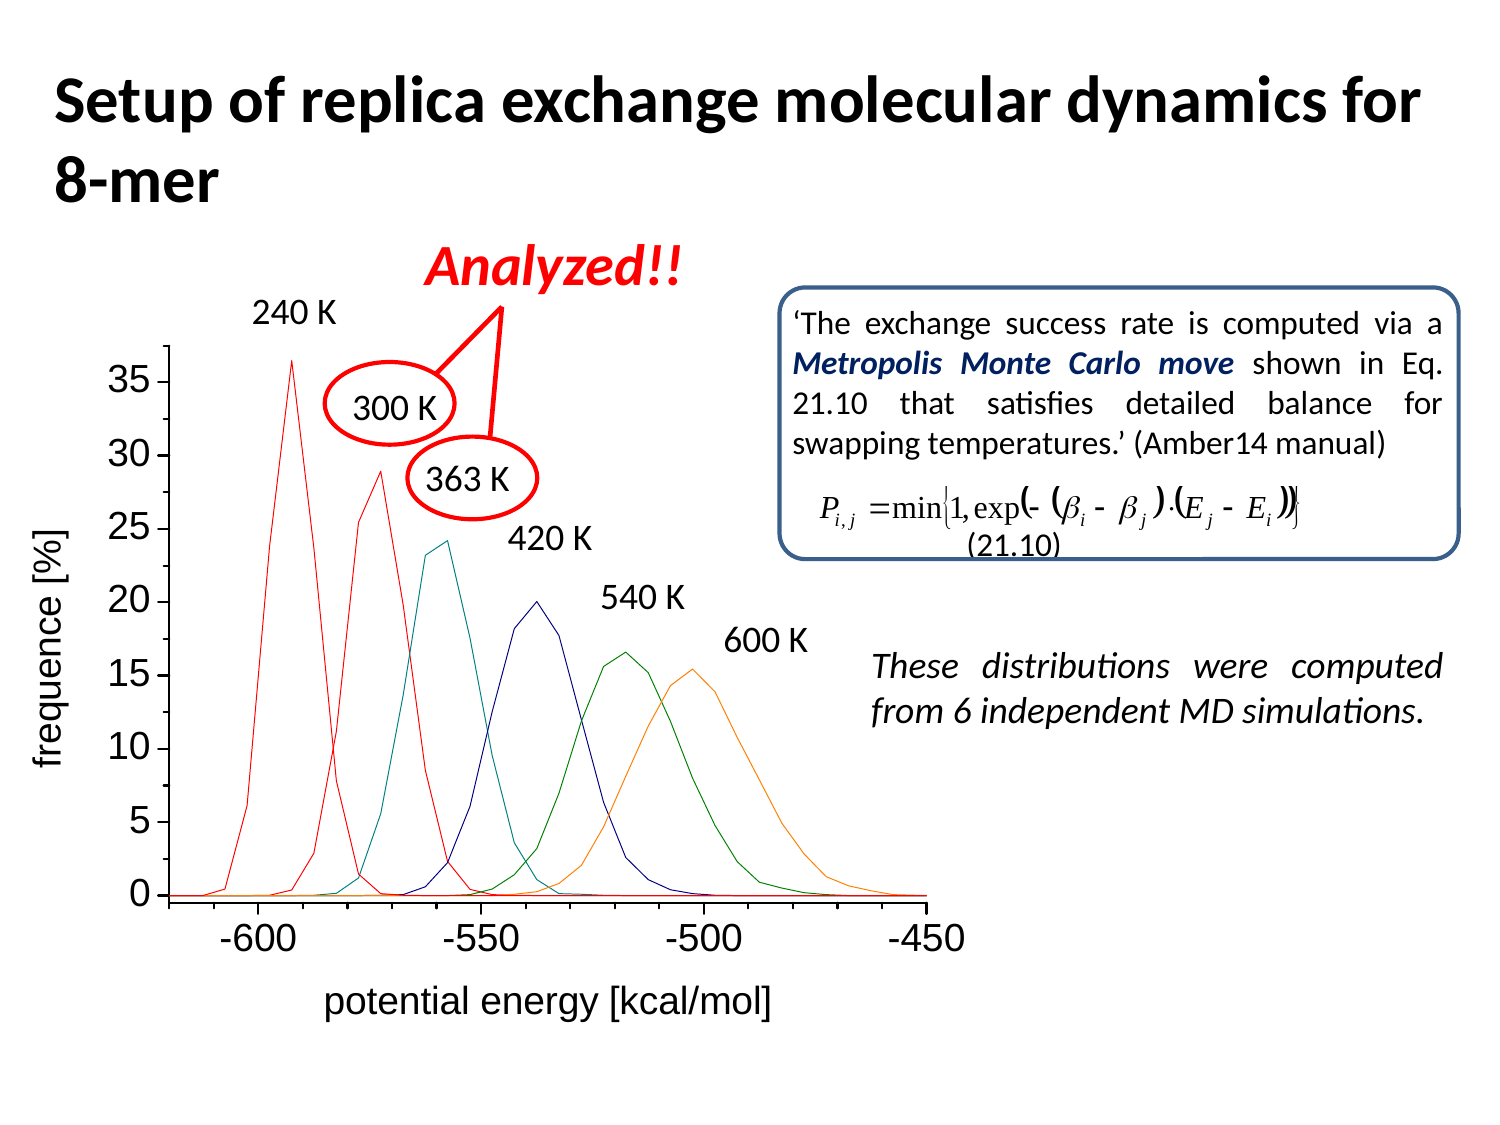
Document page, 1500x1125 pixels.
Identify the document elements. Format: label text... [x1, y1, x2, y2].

text_box ‘The exchange success rate is computed via a Metropolis Monte Carlo move shown in Eq. 21.10 that satisfies detailed balance for swapping temperatures.’ (Amber14 manual) (21.10) [1086, 546, 1459, 571]
text_box Setup of replica exchange molecular dynamics for 8-mer [39, 48, 1459, 223]
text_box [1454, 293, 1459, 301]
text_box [813, 486, 1308, 538]
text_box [489, 306, 503, 437]
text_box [435, 306, 488, 375]
text_box Analyzed!! [410, 219, 699, 254]
text_box These distributions were computed from 6 independent MD simulations. [1086, 633, 1459, 739]
text_box [1086, 285, 1461, 562]
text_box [0, 255, 1081, 1032]
